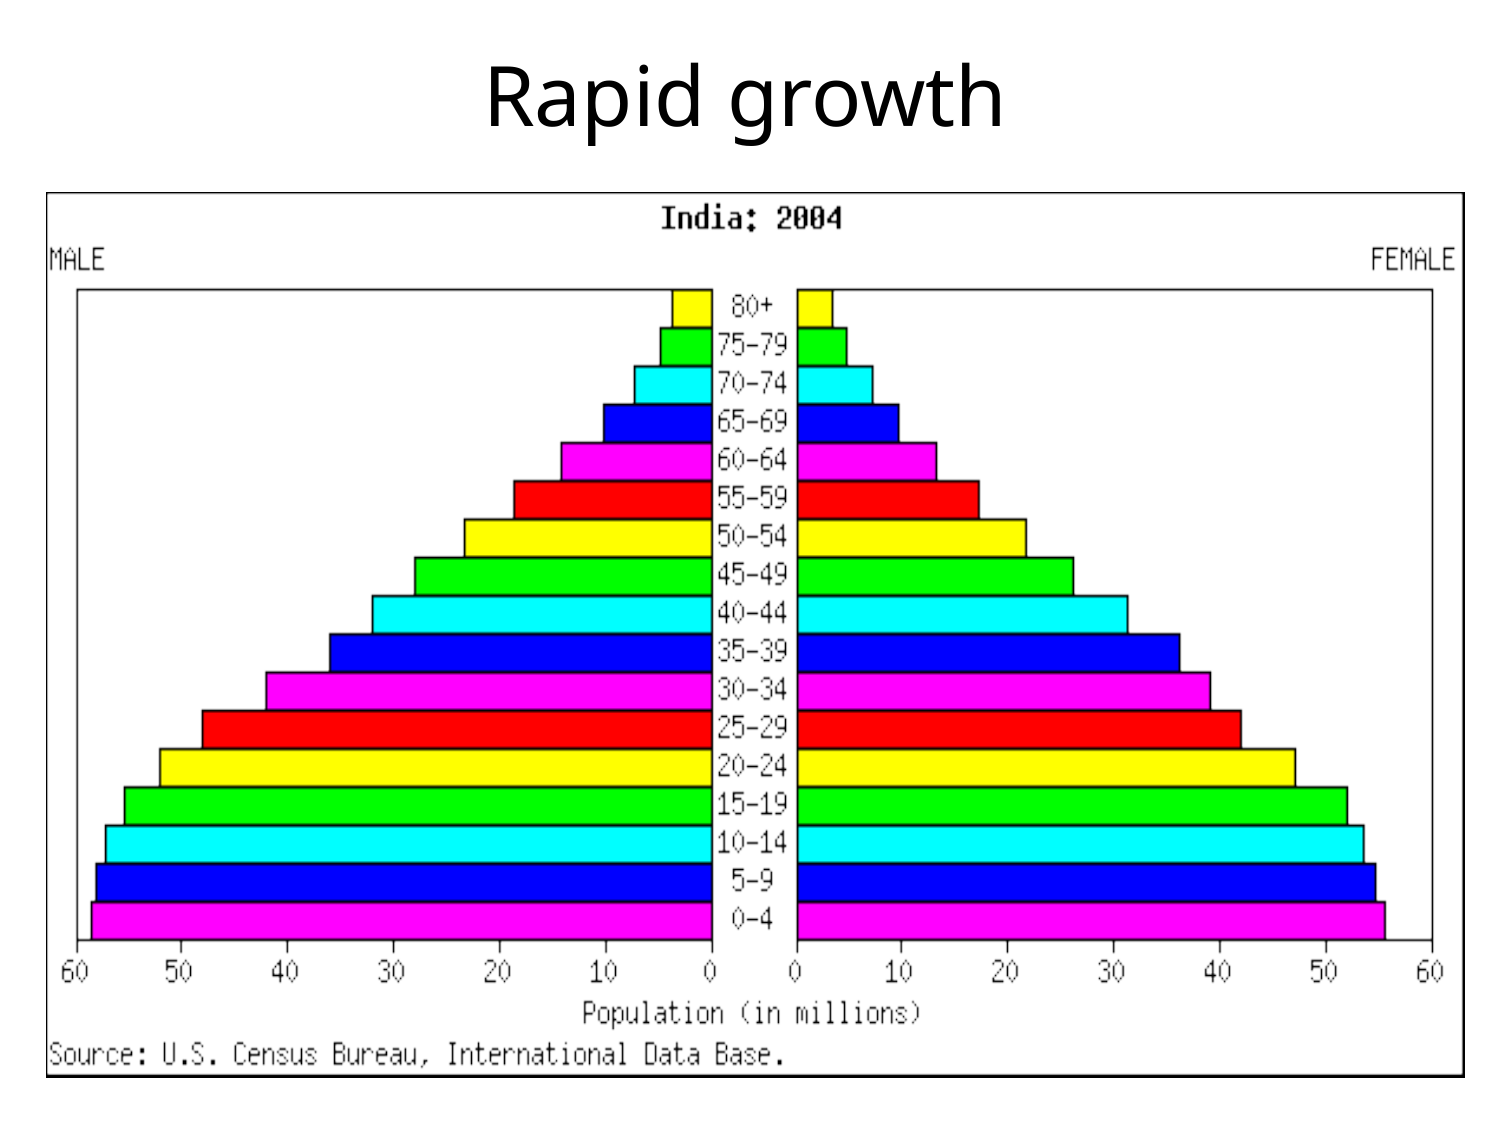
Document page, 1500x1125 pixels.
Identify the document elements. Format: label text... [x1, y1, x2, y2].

title Rapid growth [70, 35, 1421, 164]
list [46, 191, 1466, 1079]
